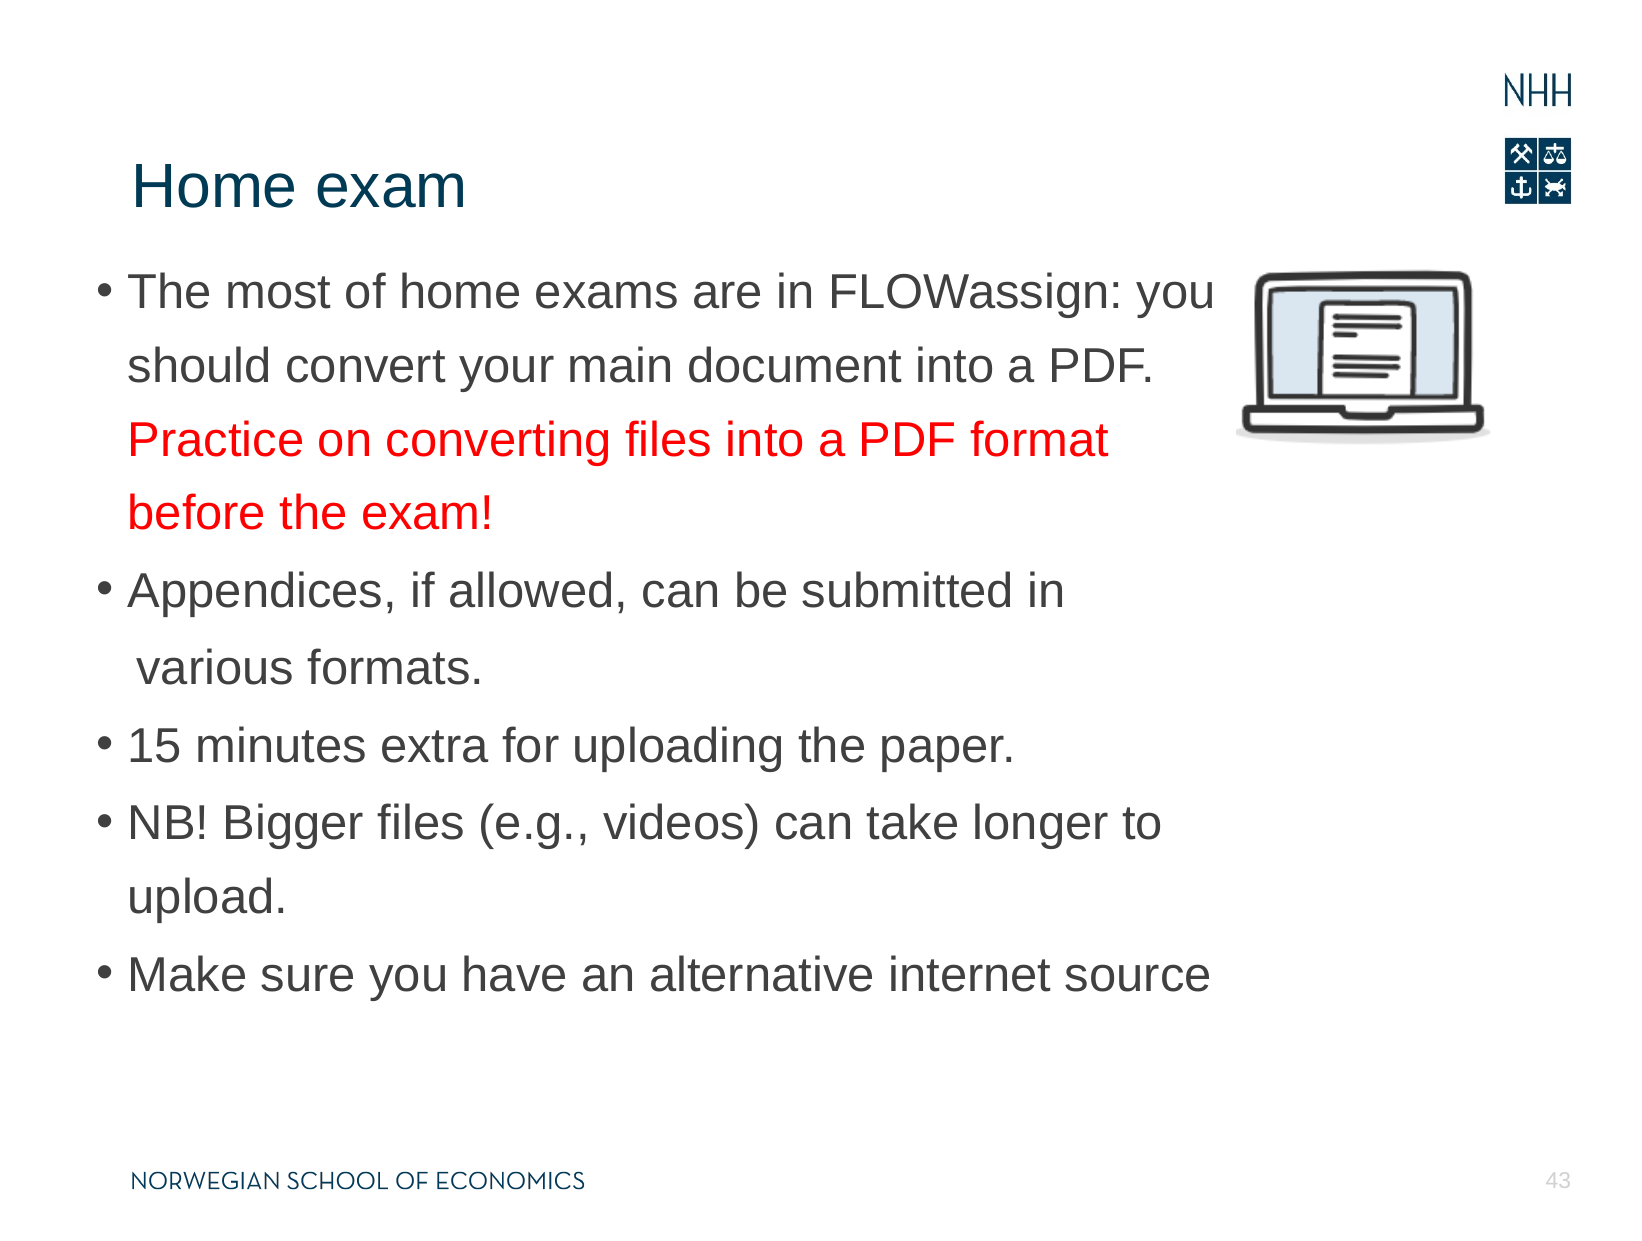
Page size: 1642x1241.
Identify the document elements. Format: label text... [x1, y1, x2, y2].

list The most of home exams are in FLOWassign: you should convert your main document into a PDF. Practice on converting files into a PDF format before the exam! Appendices, if allowed, can be submitted in various formats. 15 minutes extra for uploading the paper. NB! Bigger files (e.g., videos) can take longer to upload. Make sure you have an alternative internet source [95, 245, 1224, 1021]
title Home exam [131, 69, 1400, 220]
picture [88, 1129, 627, 1233]
picture [1236, 251, 1500, 454]
slide_number 43 [1458, 1165, 1572, 1232]
picture [1503, 72, 1572, 205]
